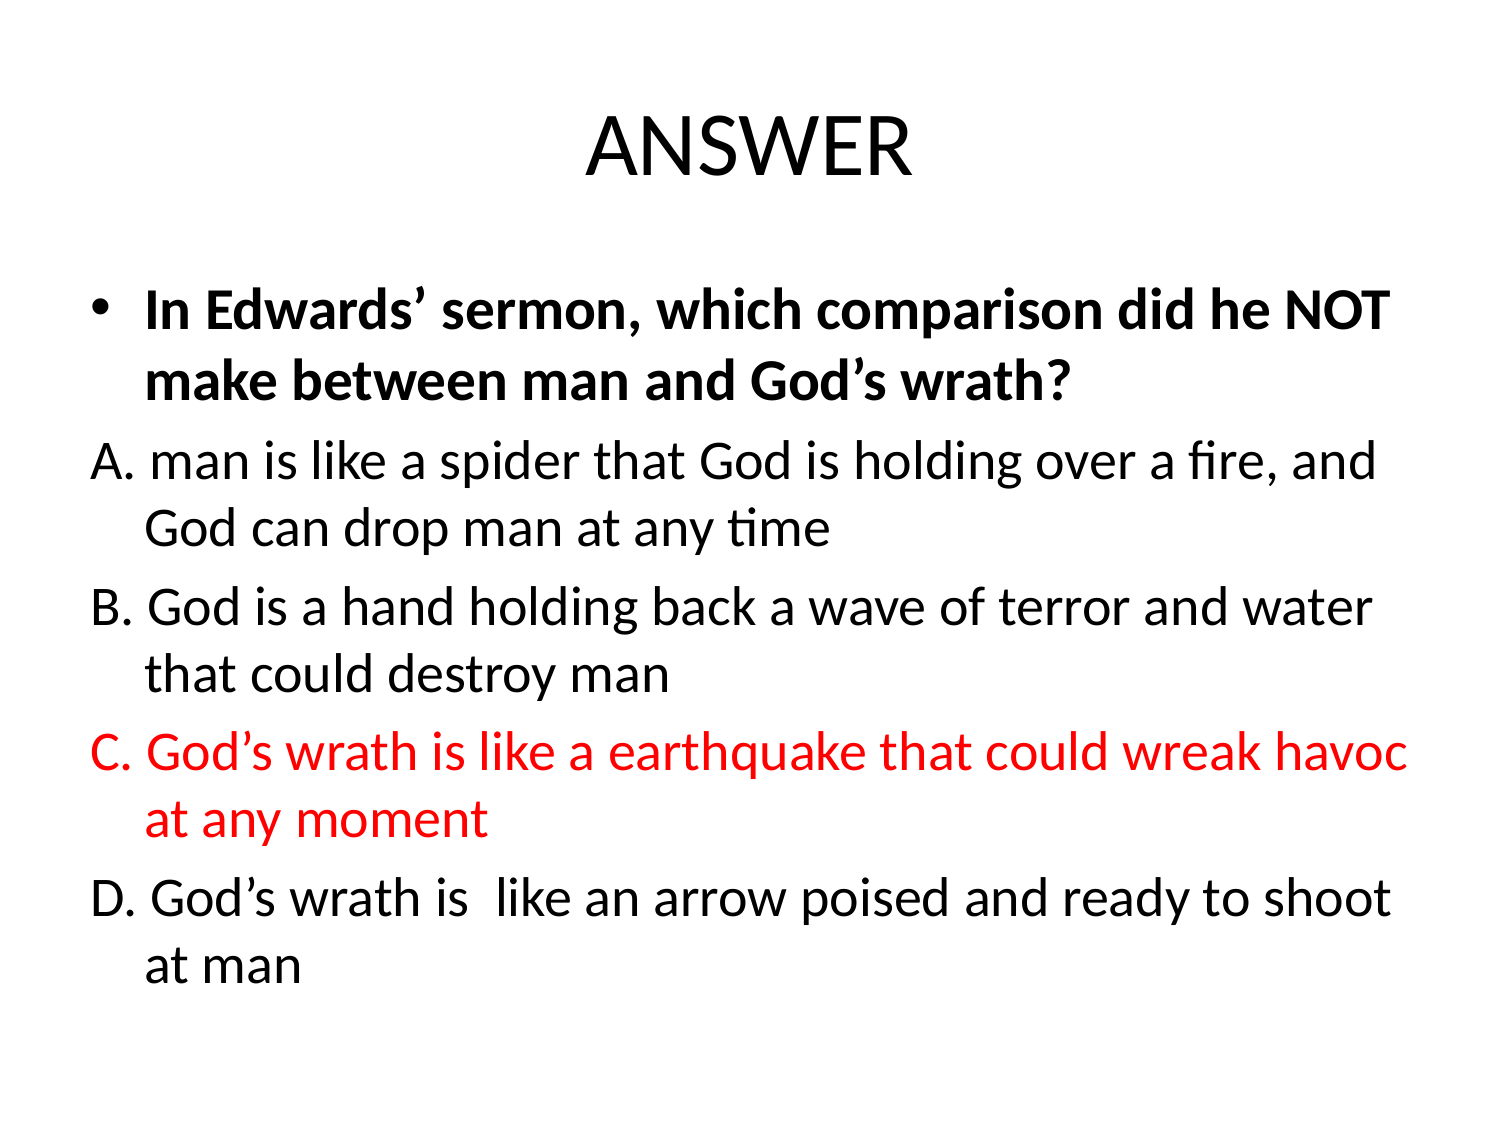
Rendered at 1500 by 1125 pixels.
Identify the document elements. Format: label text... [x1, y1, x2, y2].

title ANSWER [75, 45, 1425, 233]
list In Edwards’ sermon, which comparison did he NOT make between man and God’s wrath? A. man is like a spider that God is holding over a fire, and God can drop man at any time B. God is a hand holding back a wave of terror and water that could destroy man C. God’s wrath is like a earthquake that could wreak havoc at any moment D. God’s wrath is like an arrow poised and ready to shoot at man [75, 262, 1425, 1005]
